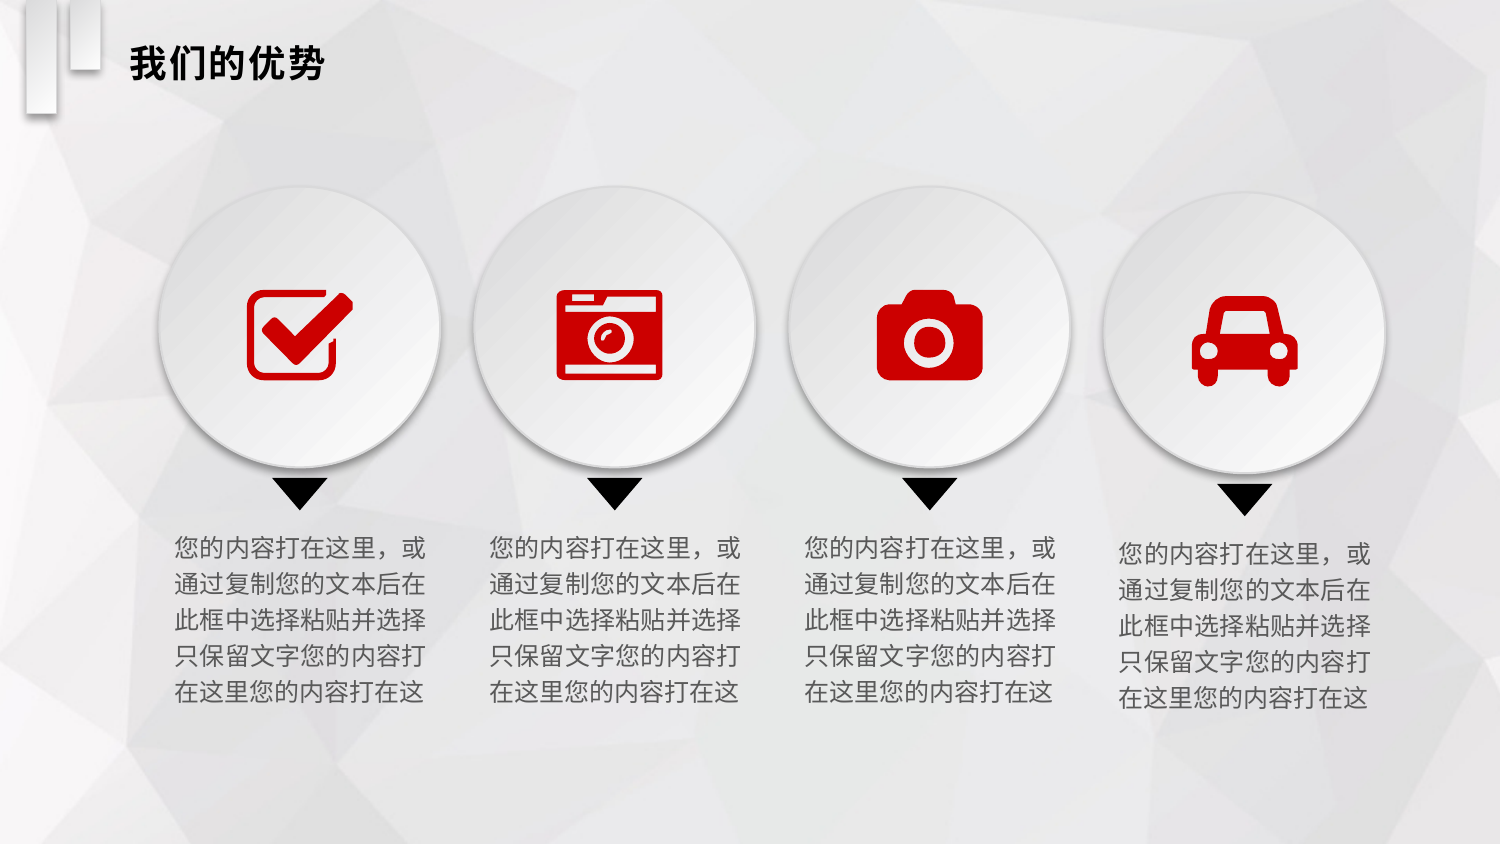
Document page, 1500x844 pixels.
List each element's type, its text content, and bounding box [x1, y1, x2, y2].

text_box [789, 186, 1071, 468]
text_box 我们的优势 [114, 23, 342, 93]
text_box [1104, 192, 1386, 474]
text_box 您的内容打在这里，或通过复制您的文本后在此框中选择粘贴并选择只保留文字您的内容打在这里您的内容打在这 [163, 520, 439, 712]
text_box [1215, 482, 1275, 519]
text_box [585, 476, 645, 513]
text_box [474, 186, 756, 468]
text_box [900, 476, 960, 513]
text_box 您的内容打在这里，或通过复制您的文本后在此框中选择粘贴并选择只保留文字您的内容打在这里您的内容打在这 [792, 520, 1069, 712]
text_box 您的内容打在这里，或通过复制您的文本后在此框中选择粘贴并选择只保留文字您的内容打在这里您的内容打在这 [477, 520, 754, 712]
text_box [270, 476, 330, 513]
text_box 您的内容打在这里，或通过复制您的文本后在此框中选择粘贴并选择只保留文字您的内容打在这里您的内容打在这 [1107, 526, 1383, 718]
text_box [159, 186, 441, 468]
picture [0, 0, 1500, 844]
